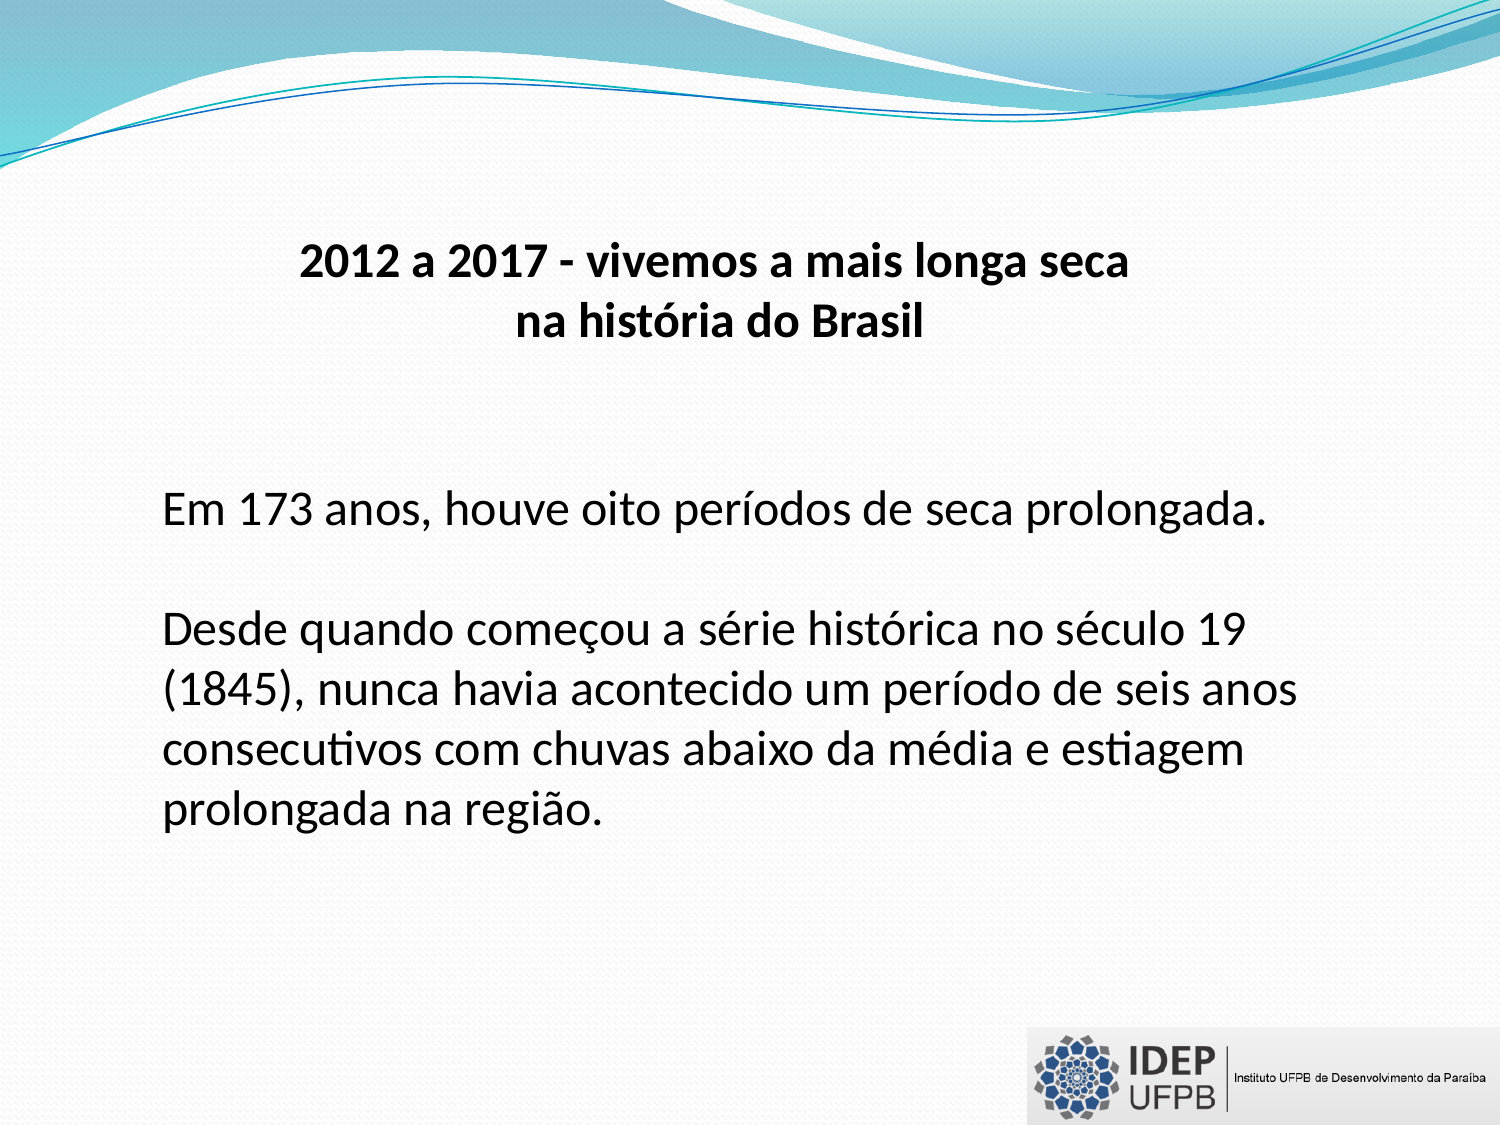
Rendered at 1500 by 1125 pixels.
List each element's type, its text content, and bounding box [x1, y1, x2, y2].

text_box 2012 a 2017 - vivemos a mais longa seca na história do Brasil [112, 219, 1329, 415]
text_box Em 173 anos, houve oito períodos de seca prolongada. Desde quando começou a série histórica no século 19 (1845), nunca havia acontecido um período de seis anos consecutivos com chuvas abaixo da média e estiagem prolongada na região. [147, 467, 1341, 843]
picture [1027, 1026, 1500, 1125]
